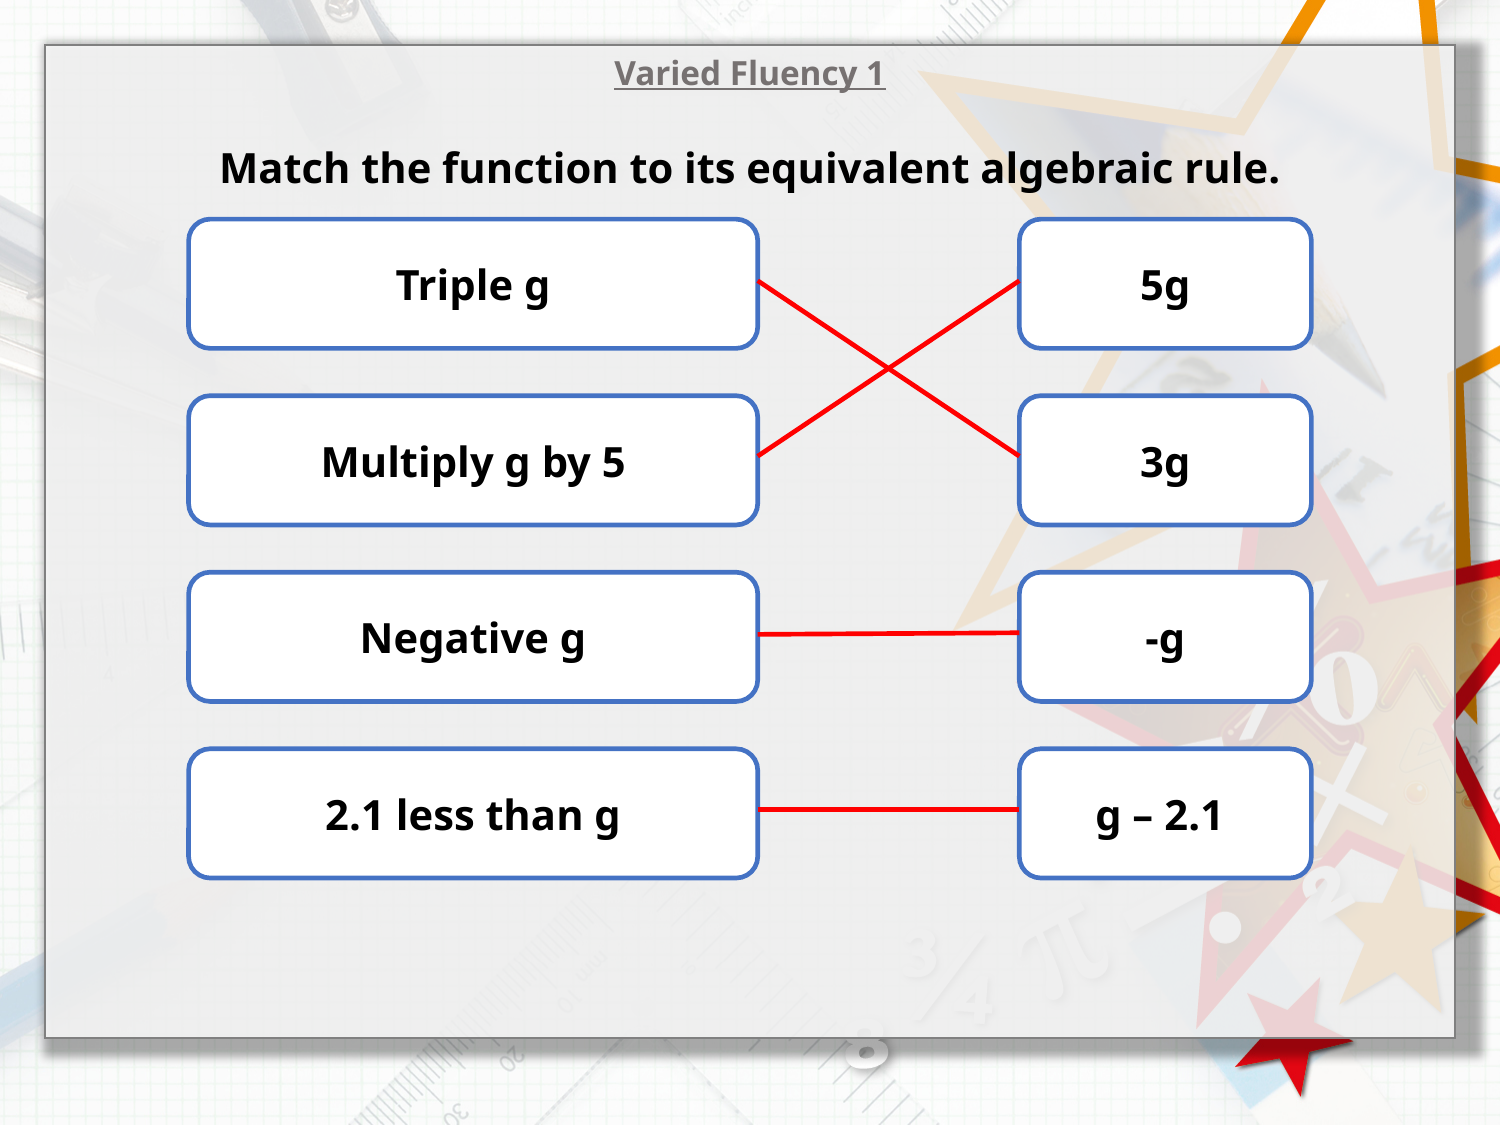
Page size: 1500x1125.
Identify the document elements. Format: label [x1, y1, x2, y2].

picture [0, 0, 1500, 1125]
text_box [757, 280, 1020, 457]
text_box [188, 219, 1312, 879]
